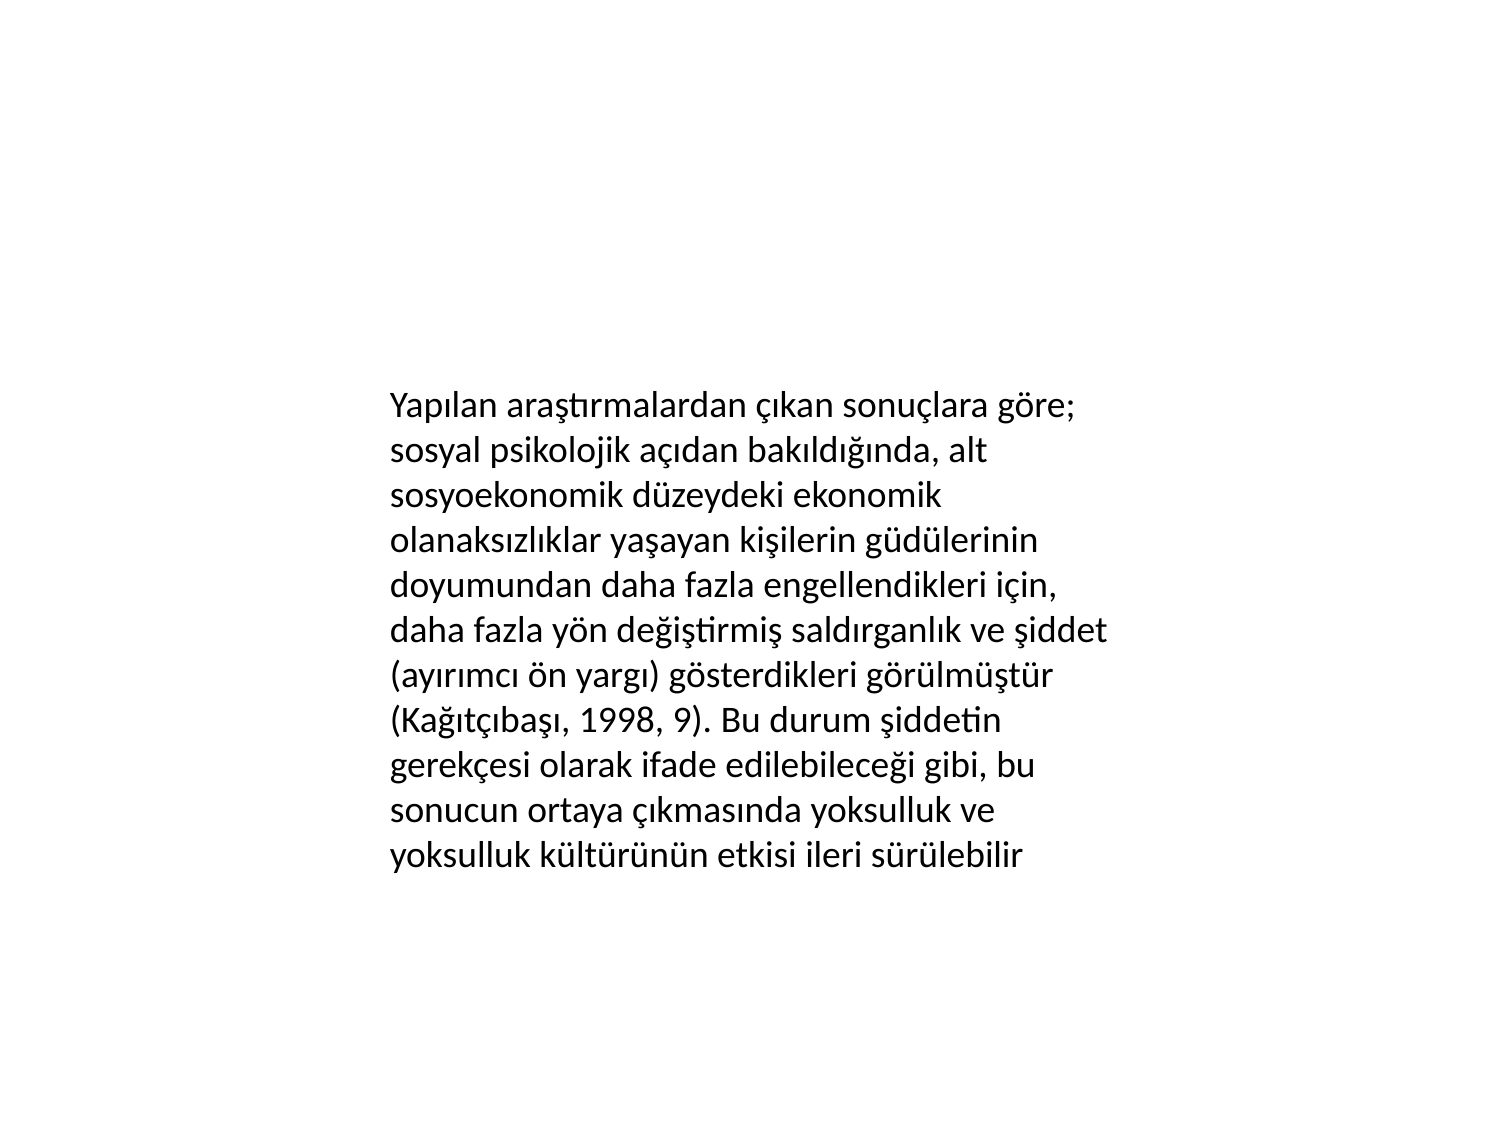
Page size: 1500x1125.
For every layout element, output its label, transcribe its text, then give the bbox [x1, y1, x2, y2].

text_box Yapılan araştırmalardan çıkan sonuçlara göre; sosyal psikolojik açıdan bakıldığında, alt sosyoekonomik düzeydeki ekonomik olanaksızlıklar yaşayan kişilerin güdülerinin doyumundan daha fazla engellendikleri için, daha fazla yön değiştirmiş saldırganlık ve şiddet (ayırımcı ön yargı) gösterdikleri görülmüştür (Kağıtçıbaşı, 1998, 9). Bu durum şiddetin gerekçesi olarak ifade edilebileceği gibi, bu sonucun ortaya çıkmasında yoksulluk ve yoksulluk kültürünün etkisi ileri sürülebilir [374, 373, 1125, 883]
